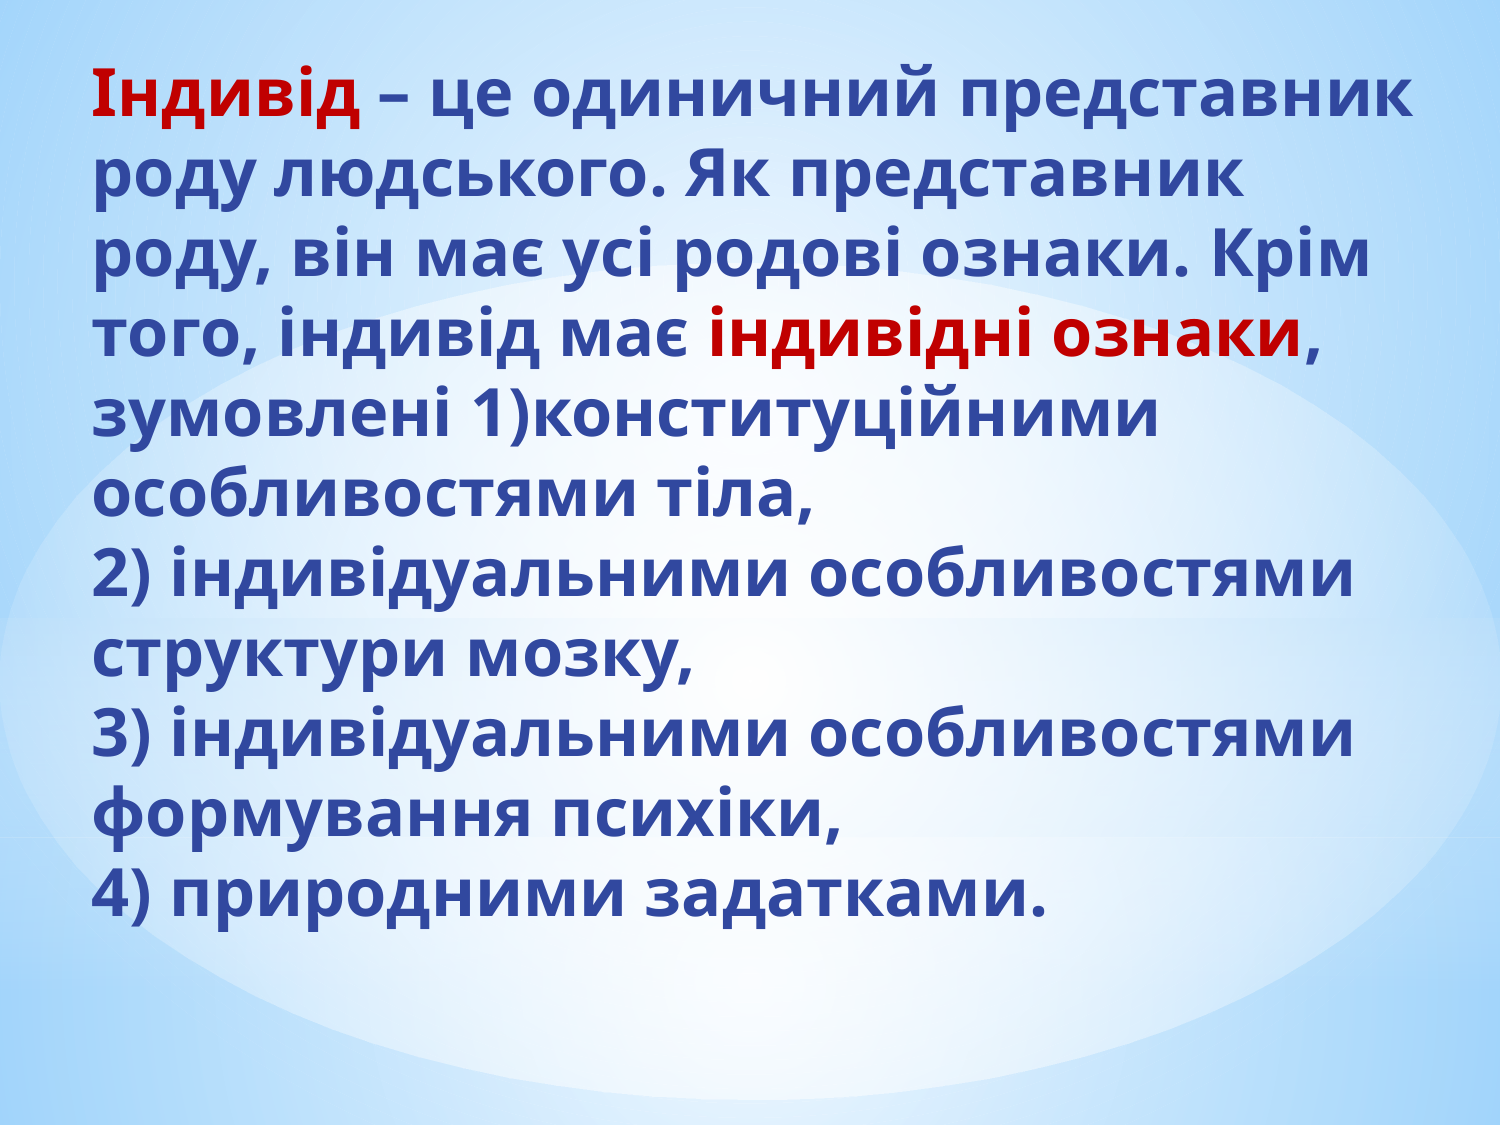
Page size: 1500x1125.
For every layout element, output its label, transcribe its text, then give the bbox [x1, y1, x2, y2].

title Індивід – це одиничний представник роду людського. Як представник роду, він має усі родові ознаки. Крім того, індивід має індивідні ознаки, зумовлені 1)конституційними особливостями тіла, 2) індивідуальними особливостями структури мозку, 3) індивідуальними особливостями формування психіки, 4) природними задатками. [76, 42, 1436, 1059]
